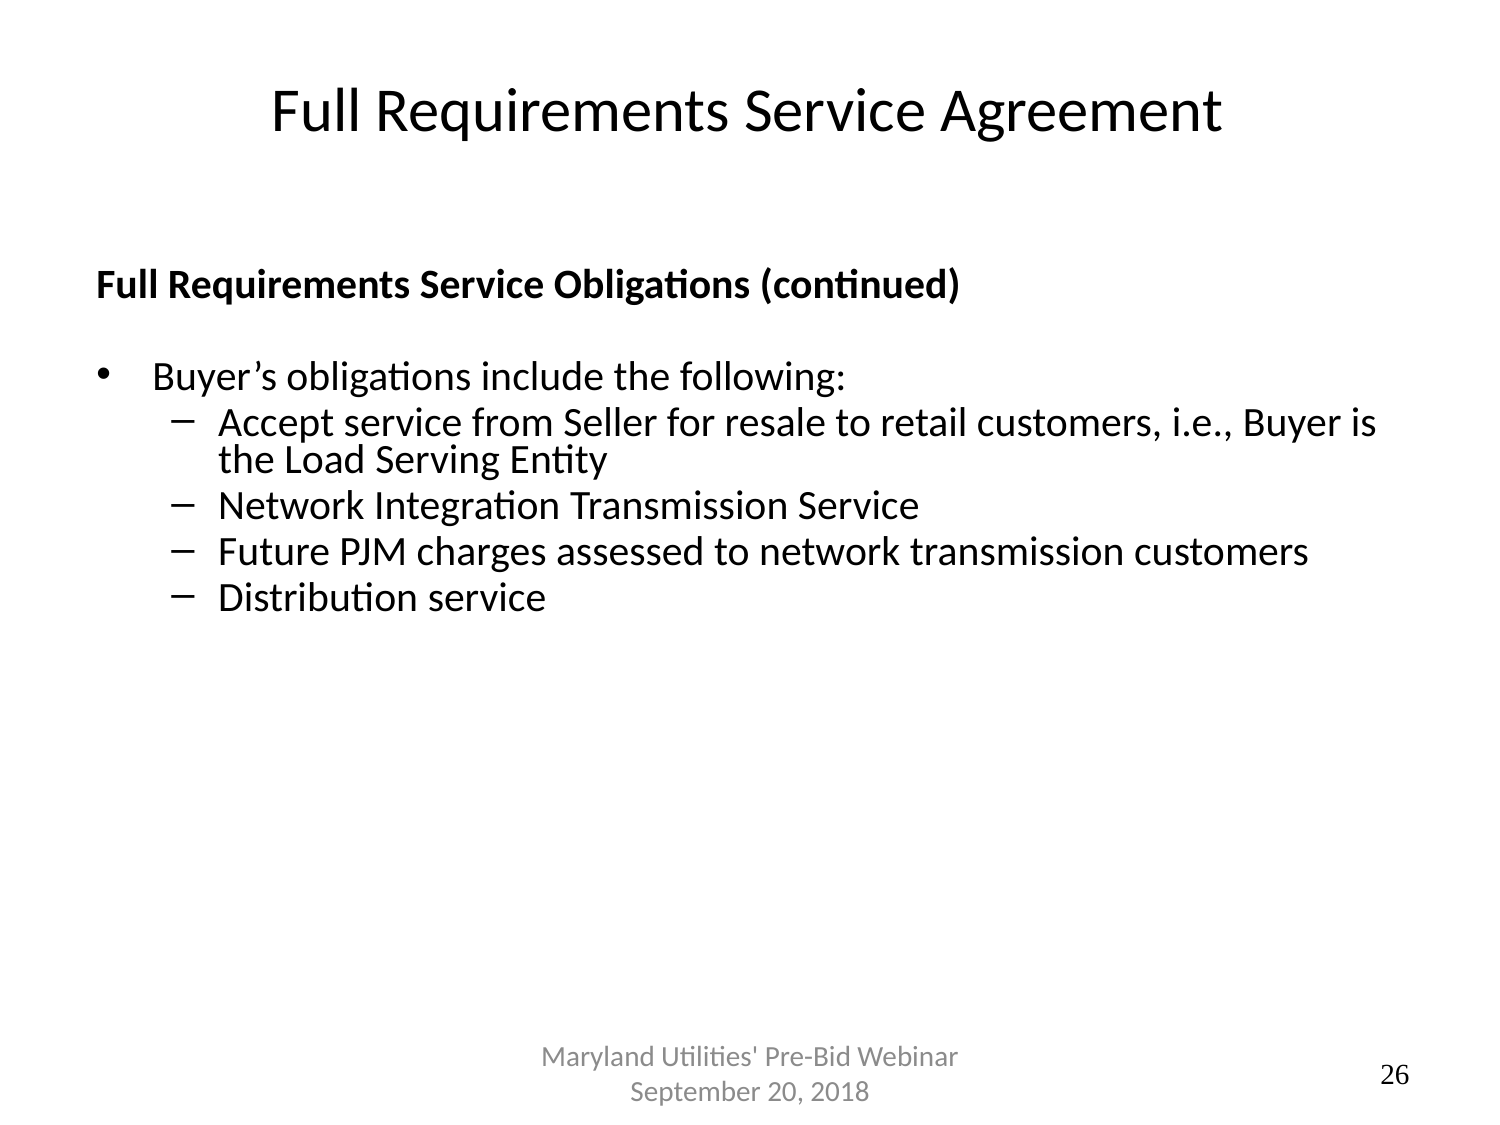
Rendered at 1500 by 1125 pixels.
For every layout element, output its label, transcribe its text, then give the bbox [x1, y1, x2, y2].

title Full Requirements Service Agreement [145, 32, 1350, 182]
footer Maryland Utilities' Pre-Bid Webinar September 20, 2018 [512, 1042, 988, 1103]
slide_number 26 [1074, 1042, 1425, 1103]
list Full Requirements Service Obligations (continued) Buyer’s obligations include the following: Accept service from Seller for resale to retail customers, i.e., Buyer is the Load Serving Entity Network Integration Transmission Service Future PJM charges assessed to network transmission customers Distribution service [81, 261, 1400, 963]
